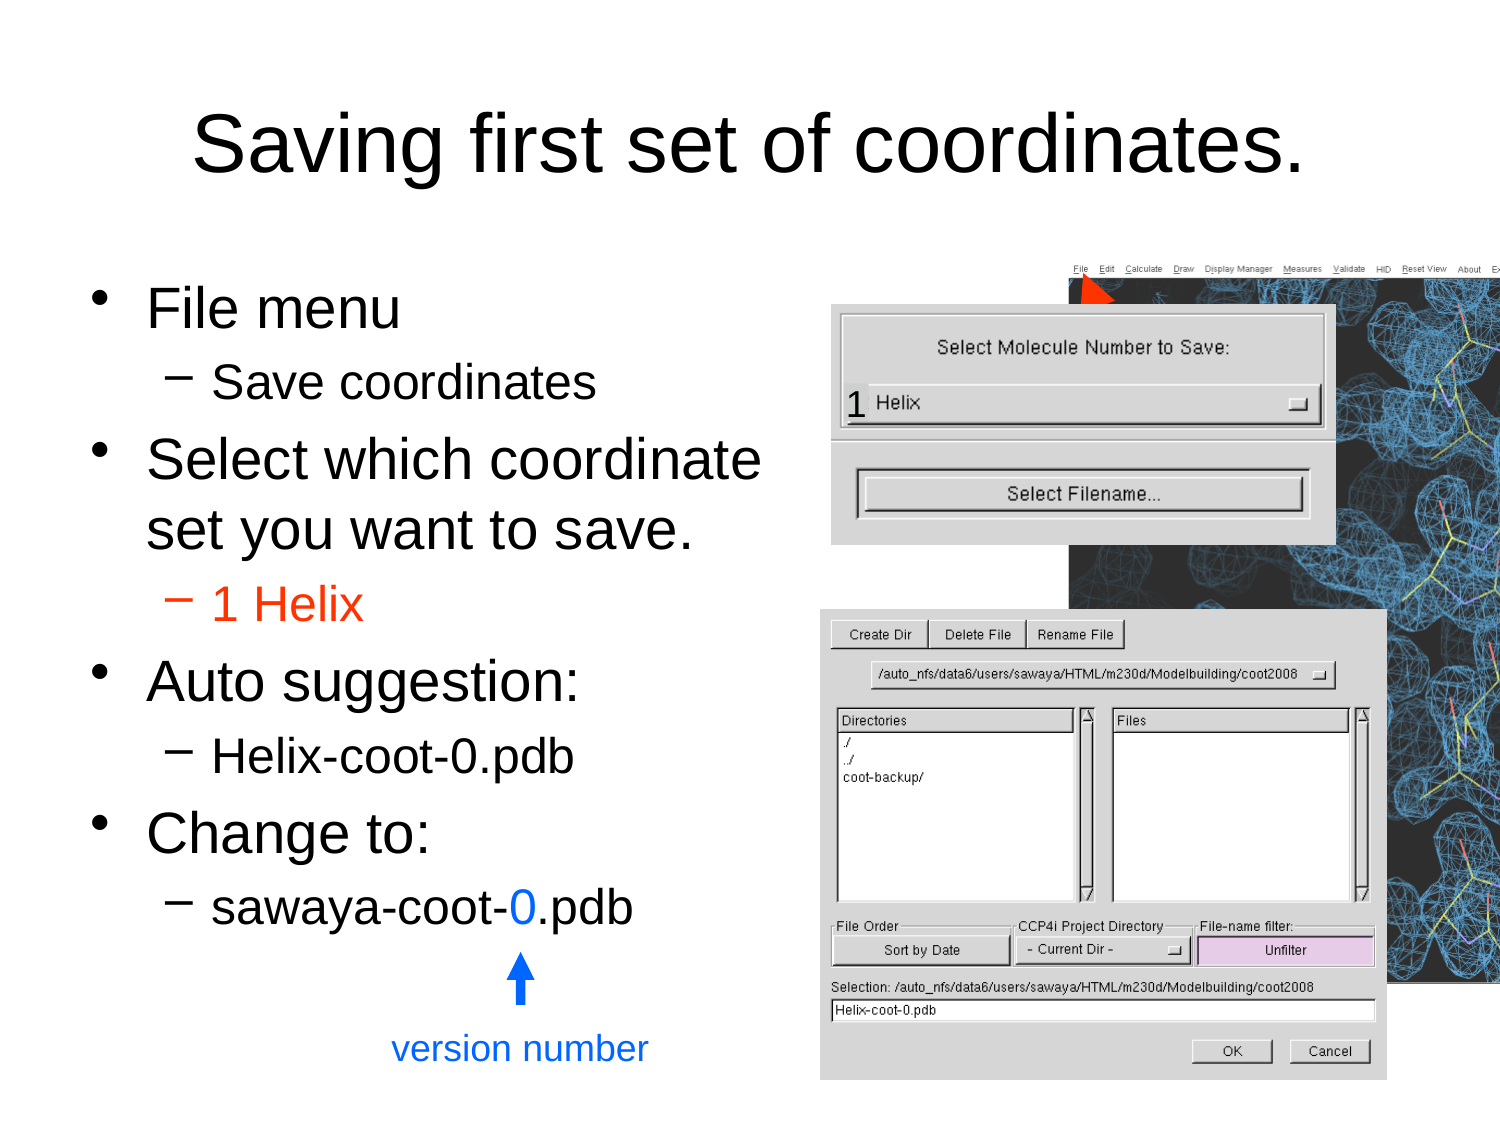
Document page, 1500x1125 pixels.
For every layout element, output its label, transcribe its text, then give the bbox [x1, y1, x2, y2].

picture [1068, 260, 1500, 997]
title Saving first set of coordinates. [75, 45, 1425, 233]
list File menu Save coordinates Select which coordinate set you want to save. 1 Helix Auto suggestion: Helix-coot-0.pdb Change to: sawaya-coot-0.pdb [75, 262, 840, 1005]
text_box [514, 951, 527, 1005]
text_box version number [376, 1016, 665, 1077]
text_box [831, 304, 1336, 546]
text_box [819, 608, 1387, 1081]
